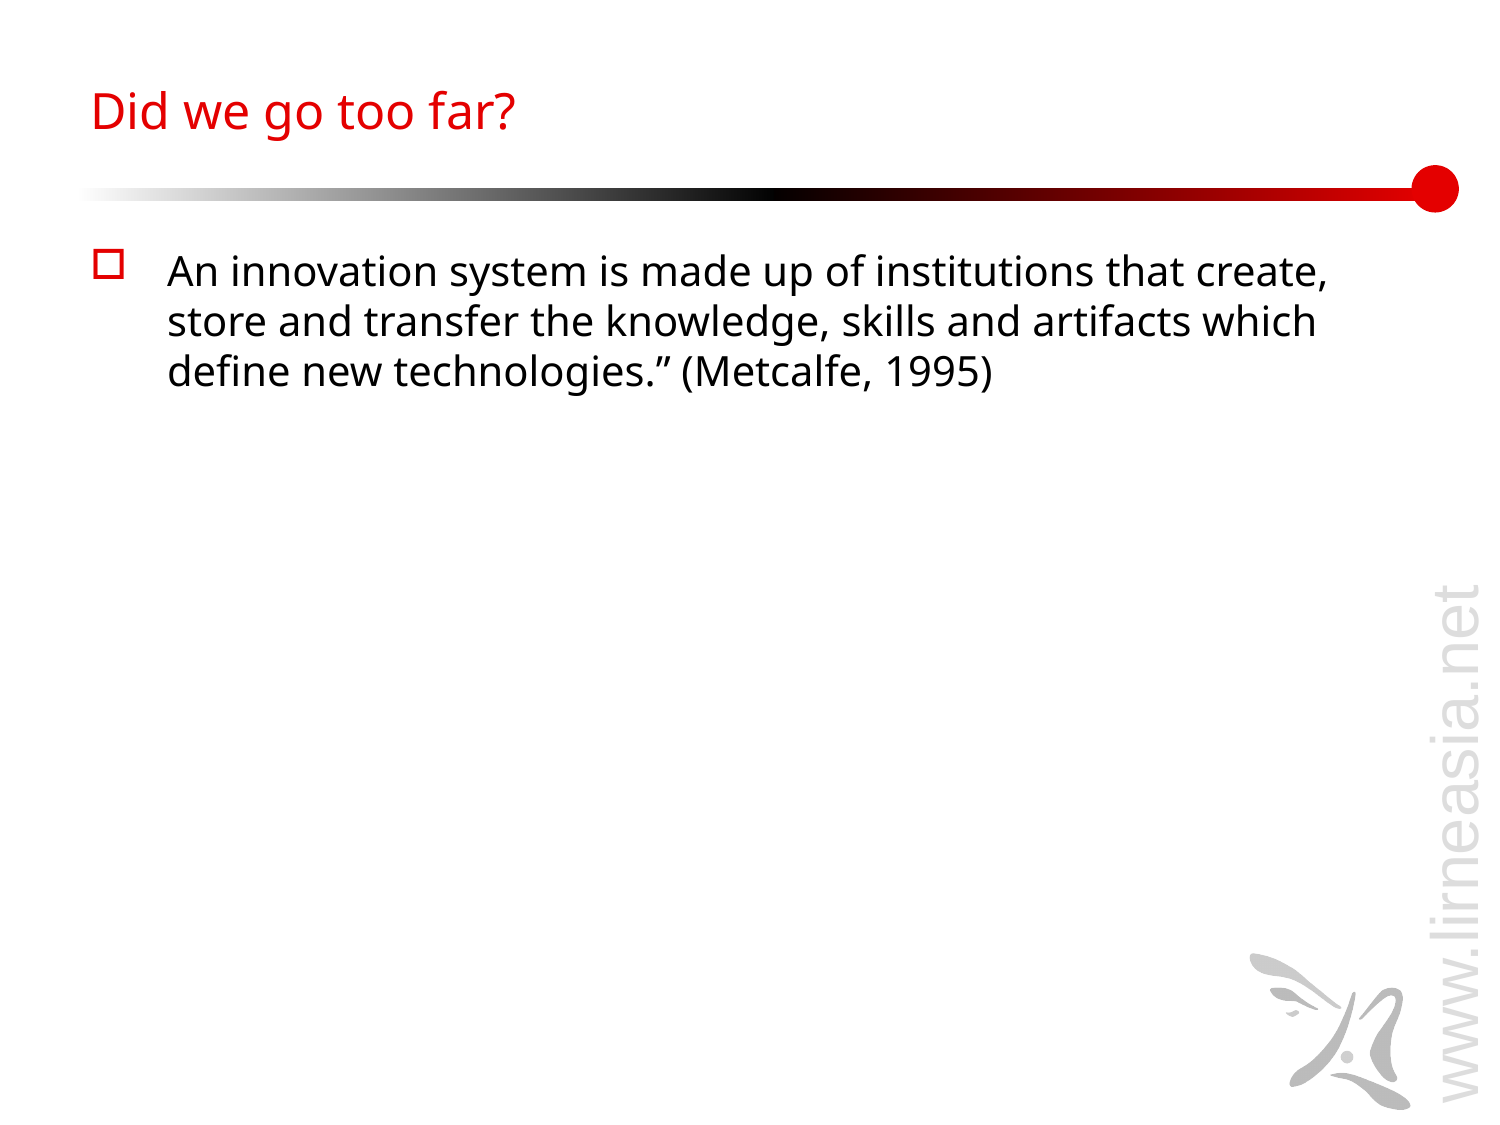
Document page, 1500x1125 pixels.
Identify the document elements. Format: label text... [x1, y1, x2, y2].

list An innovation system is made up of institutions that create, store and transfer the knowledge, skills and artifacts which define new technologies.” (Metcalfe, 1995) [74, 237, 1363, 988]
title Did we go too far? [74, 44, 1426, 176]
